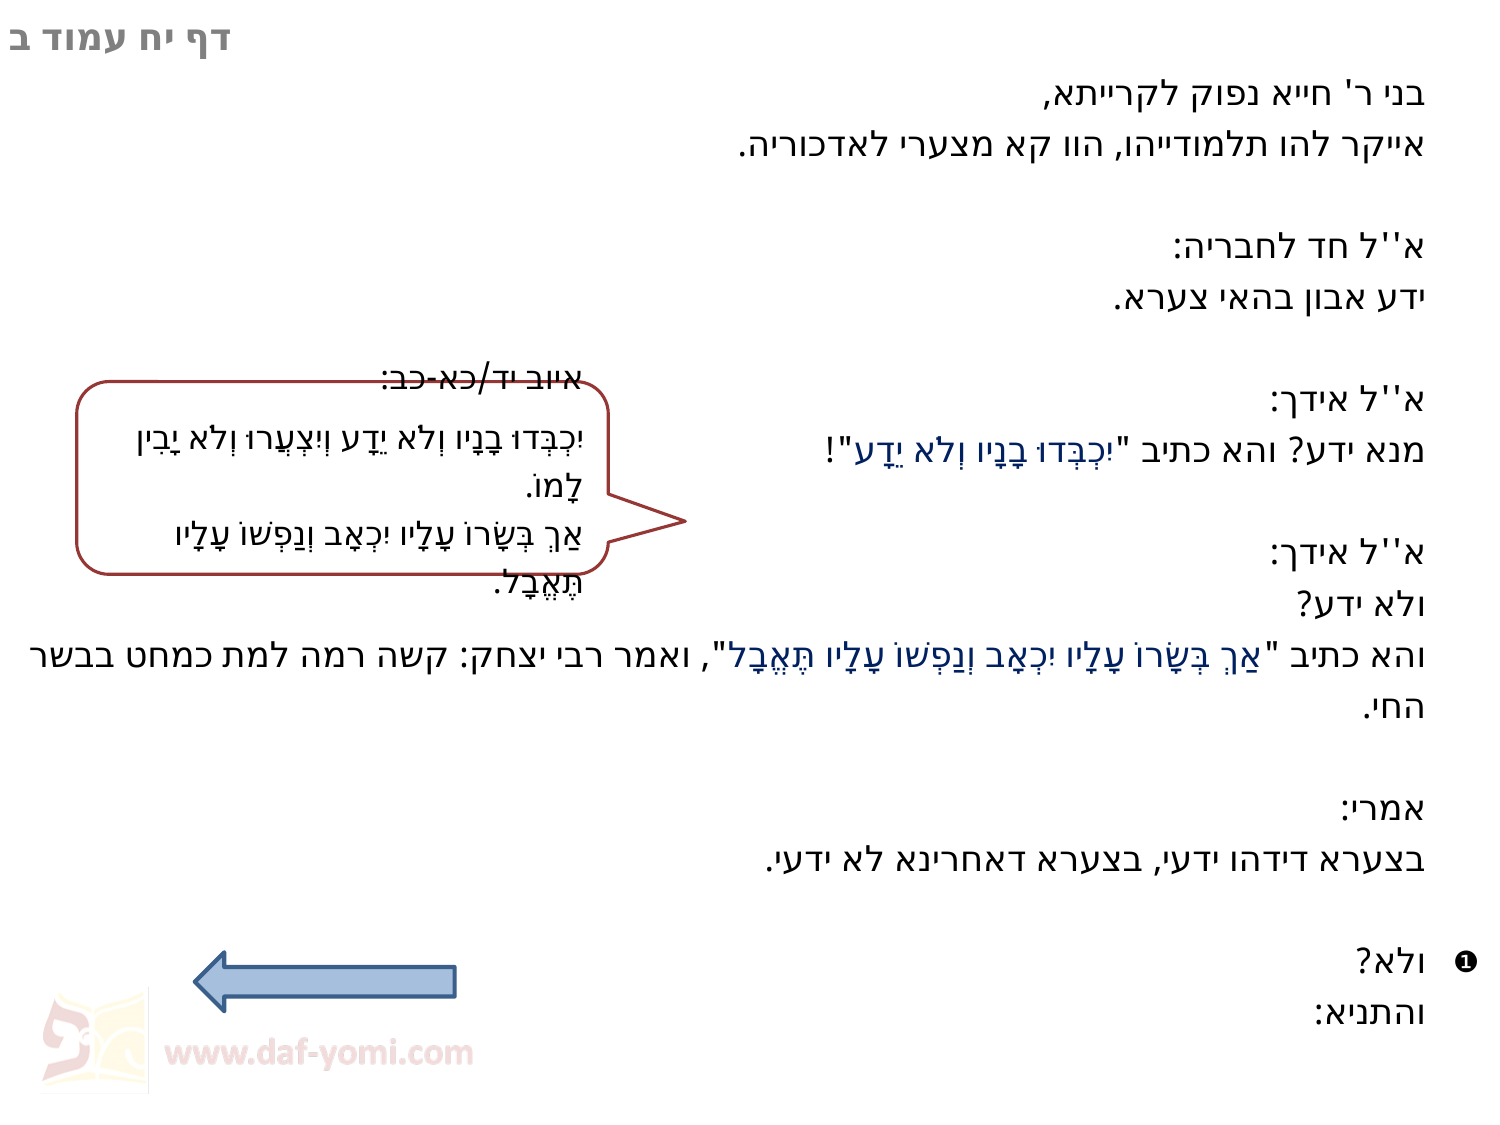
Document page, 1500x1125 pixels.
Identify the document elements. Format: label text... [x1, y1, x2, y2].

text_box [192, 950, 457, 986]
text_box בני ר' חייא נפוק לקרייתא, אייקר להו תלמודייהו, הוו קא מצערי לאדכוריה. א''ל חד לחבריה: ידע אבון בהאי צערא. א''ל אידך: מנא ידע? והא כתיב "יִכְבְּדוּ בָנָיו וְלֹא יֵדָע"! א''ל אידך: ולא ידע? והא כתיב "אַךְ בְּשָׂרוֹ עָלָיו יִכְאָב וְנַפְשׁוֹ עָלָיו תֶּאֱבָל", ואמר רבי יצחק: קשה רמה למת כמחט בבשר החי. אמרי: בצערא דידהו ידעי, בצערא דאחרינא לא ידעי. ולא? והתניא: [0, 54, 1441, 1039]
text_box דף יח עמוד ב [0, 5, 247, 54]
text_box ❶ [1445, 935, 1495, 1116]
text_box איוב יד/כא-כב: יִכְבְּדוּ בָנָיו וְלֹא יֵדָע וְיִצְעֲרוּ וְלֹא יָבִין לָמוֹ. אַךְ בְּשָׂרוֹ עָלָיו יִכְאָב וְנַפְשׁוֹ עָלָיו תֶּאֱבָל. [74, 379, 688, 577]
picture [40, 987, 553, 1098]
